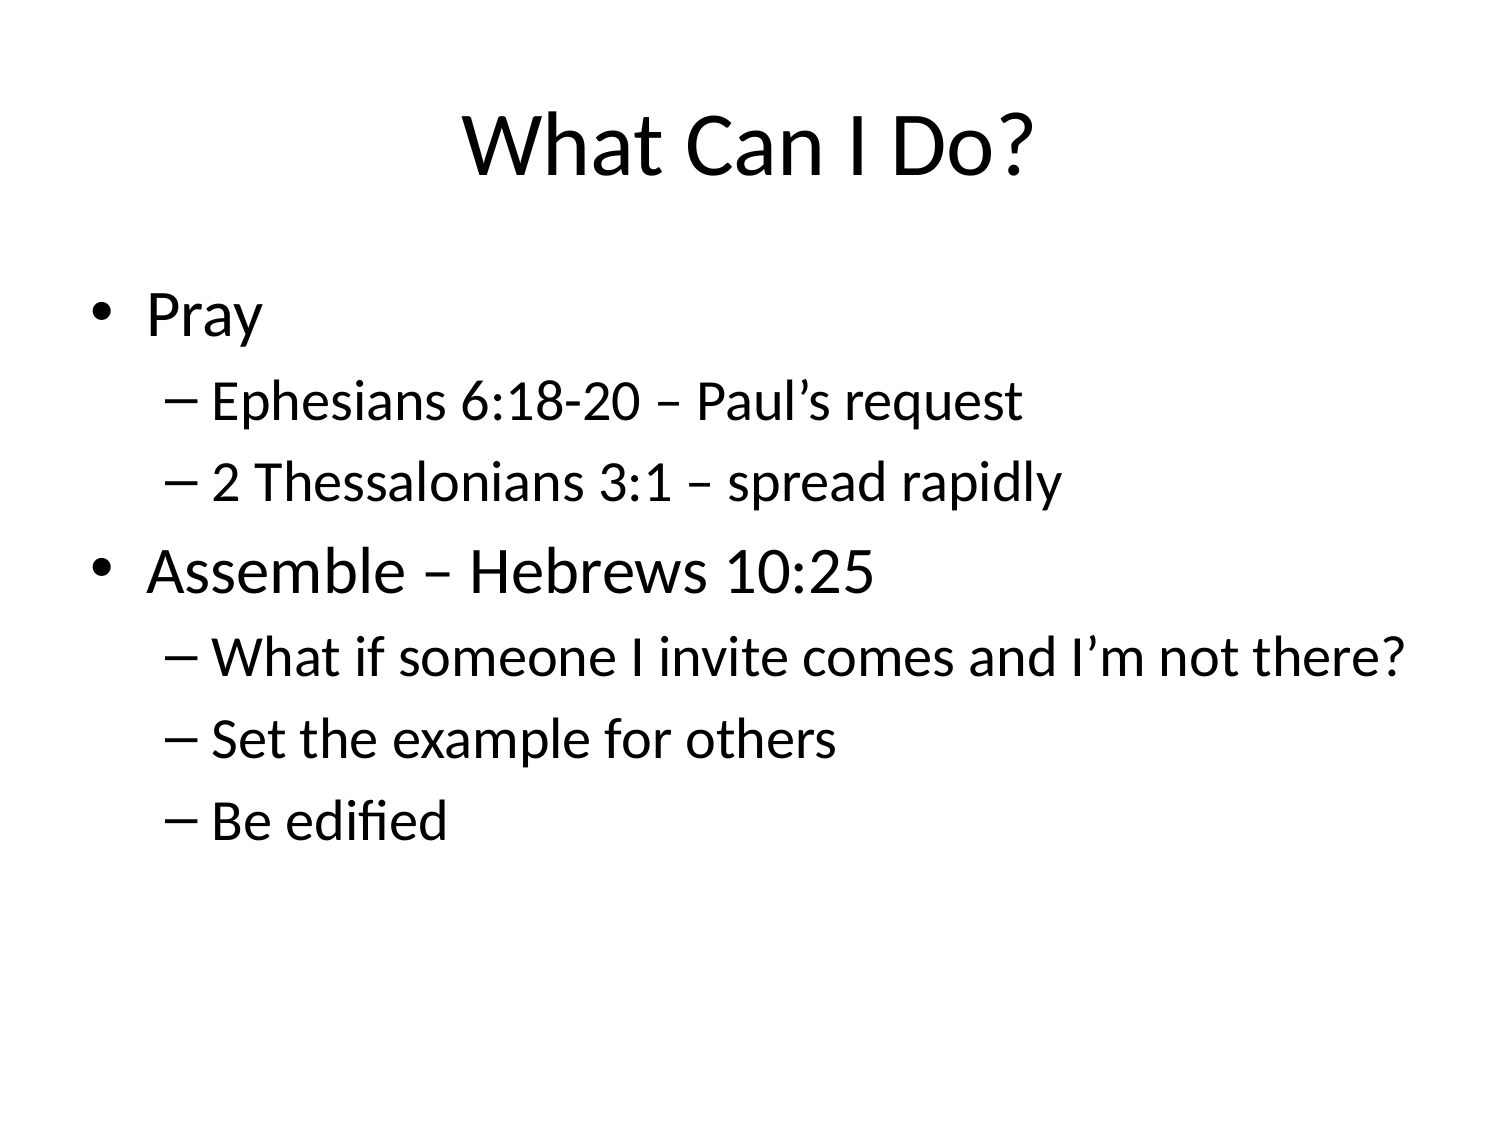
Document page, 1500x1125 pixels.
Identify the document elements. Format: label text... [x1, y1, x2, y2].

title What Can I Do? [75, 45, 1425, 233]
list Pray Ephesians 6:18-20 – Paul’s request 2 Thessalonians 3:1 – spread rapidly Assemble – Hebrews 10:25 What if someone I invite comes and I’m not there? Set the example for others Be edified [75, 262, 1425, 1005]
